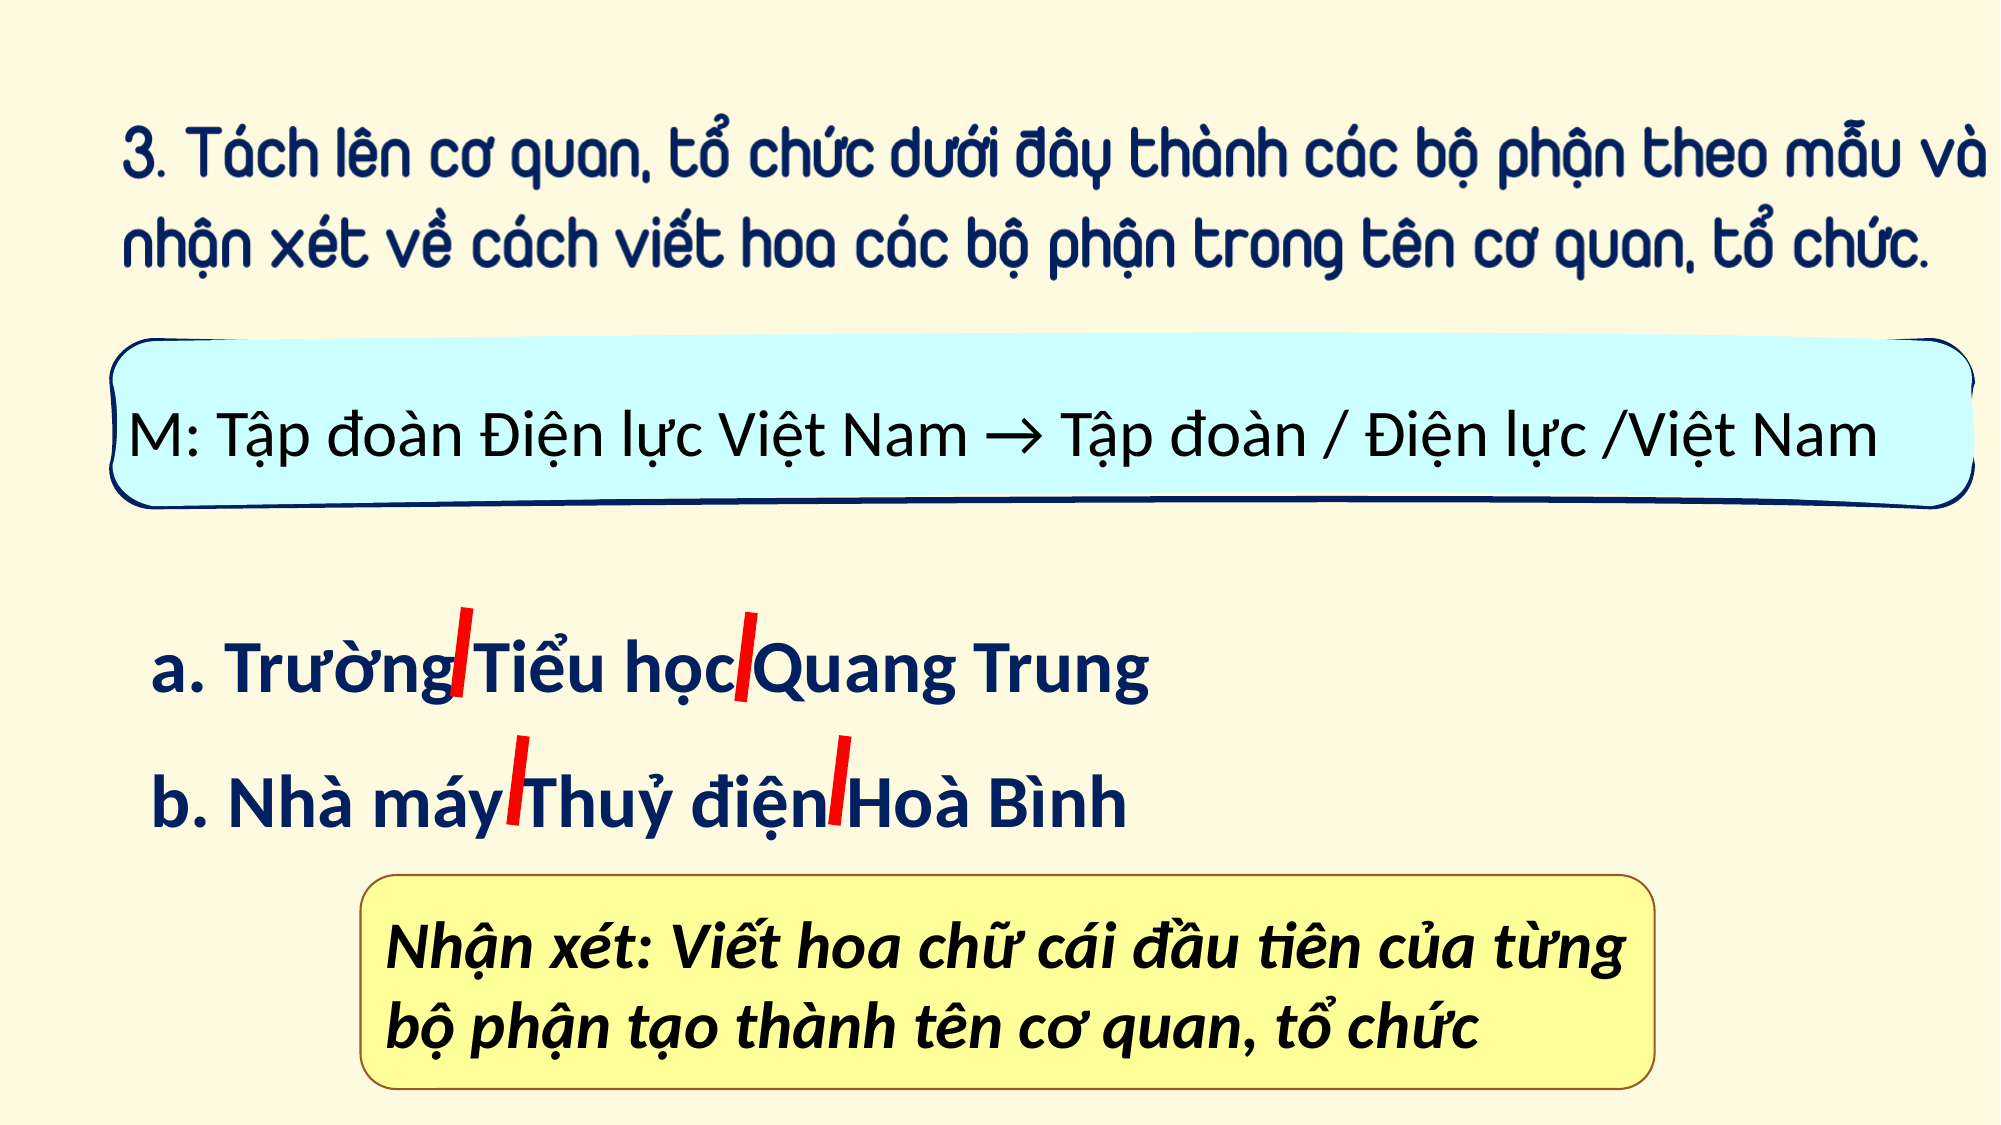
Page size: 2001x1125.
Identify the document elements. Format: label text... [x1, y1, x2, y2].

text_box a. Trường Tiểu học Quang Trung b. Nhà máy Thuỷ điện Hoà Bình [135, 565, 1586, 851]
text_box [834, 735, 846, 825]
text_box Nhận xét: Viết hoa chữ cái đầu tiên của từng bộ phận tạo thành tên cơ quan, tổ chức [359, 873, 1656, 1091]
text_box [456, 607, 468, 697]
picture [76, 85, 2000, 334]
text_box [512, 735, 524, 825]
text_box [740, 612, 752, 702]
text_box M: Tập đoàn Điện lực Việt Nam → Tập đoàn / Điện lực /Việt Nam [111, 334, 1975, 508]
